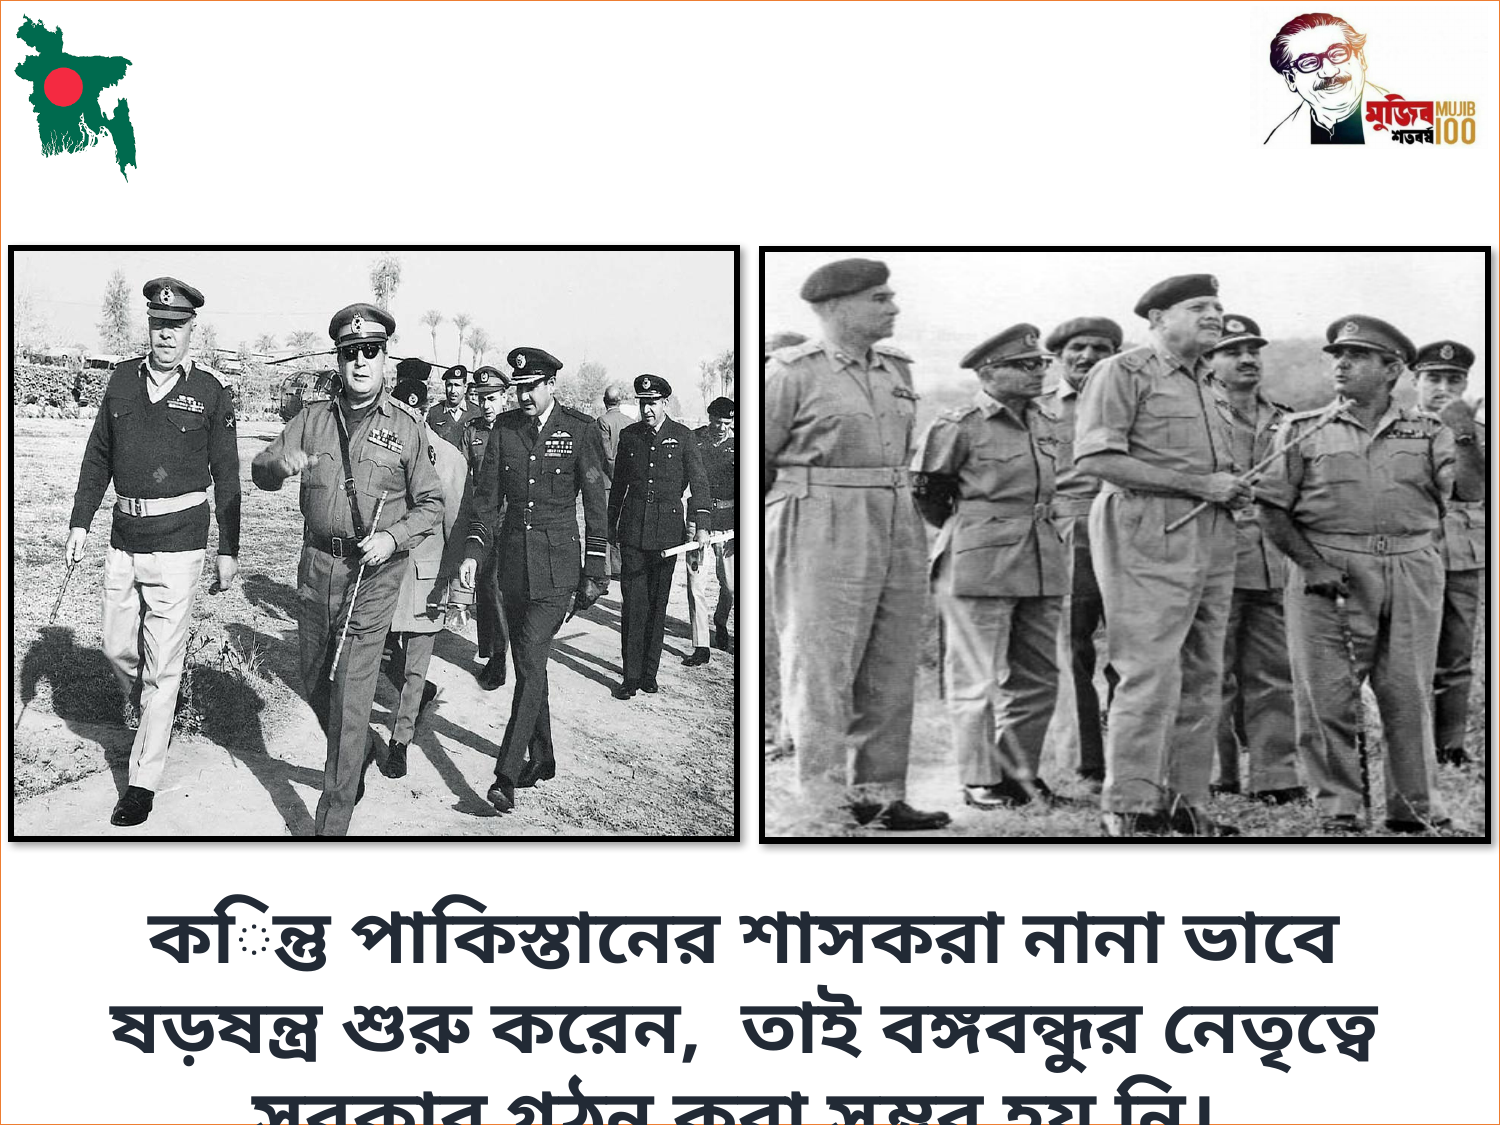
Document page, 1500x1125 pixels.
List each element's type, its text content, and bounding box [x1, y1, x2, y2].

text_box [0, 0, 1500, 1125]
picture [14, 250, 735, 836]
text_box কিন্তু পাকিস্তানের শাসকরা নানা ভাবে ষড়ষন্ত্র শুরু করেন, তাই বঙ্গবন্ধুর নেতৃত্বে সরকার গঠন করা সম্ভব হয় নি। [46, 881, 1443, 1125]
picture [14, 13, 137, 183]
picture [764, 252, 1485, 838]
picture [1250, 6, 1488, 149]
